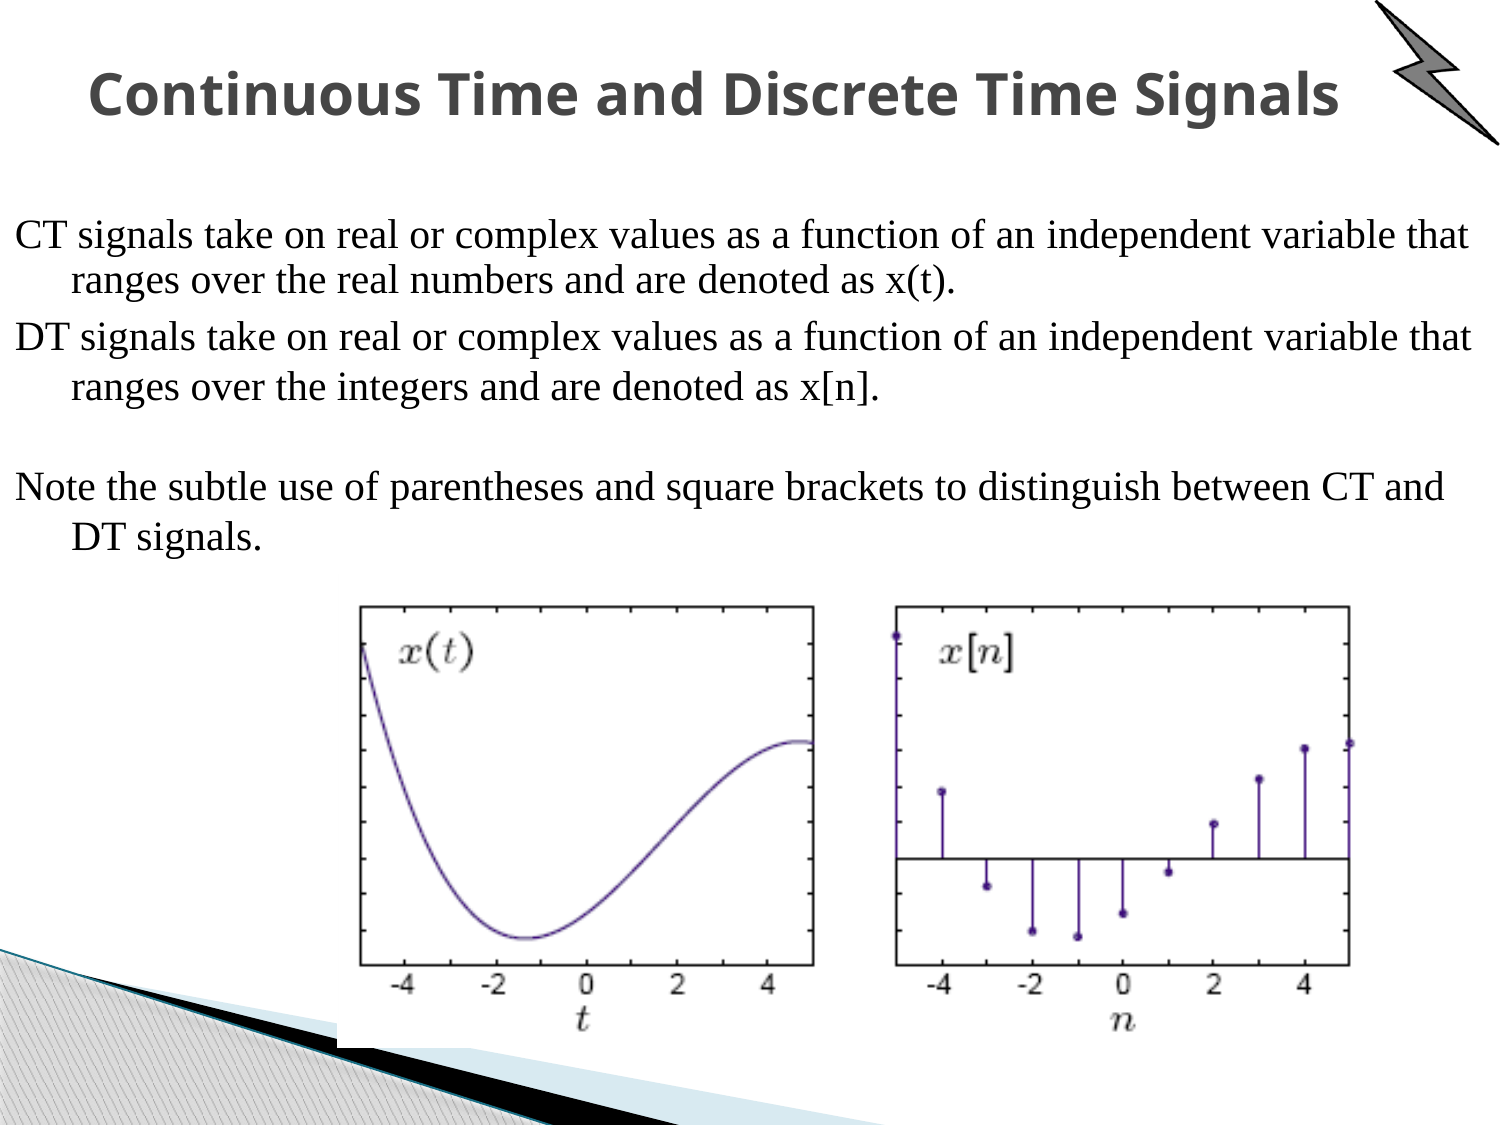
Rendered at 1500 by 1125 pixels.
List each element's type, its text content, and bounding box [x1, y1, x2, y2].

text_box [74, 0, 1425, 188]
text_box CT signals take on real or complex values as a function of an independent variable that ranges over the real numbers and are denoted as x(t). DT signals take on real or complex values as a function of an independent variable that ranges over the integers and are denoted as x[n]. Note the subtle use of parentheses and square brackets to distinguish between CT and DT signals. [0, 212, 1500, 650]
text_box Continuous Time and Discrete Time Signals [73, 50, 1356, 135]
picture [337, 574, 1397, 1049]
picture [1374, 0, 1500, 147]
